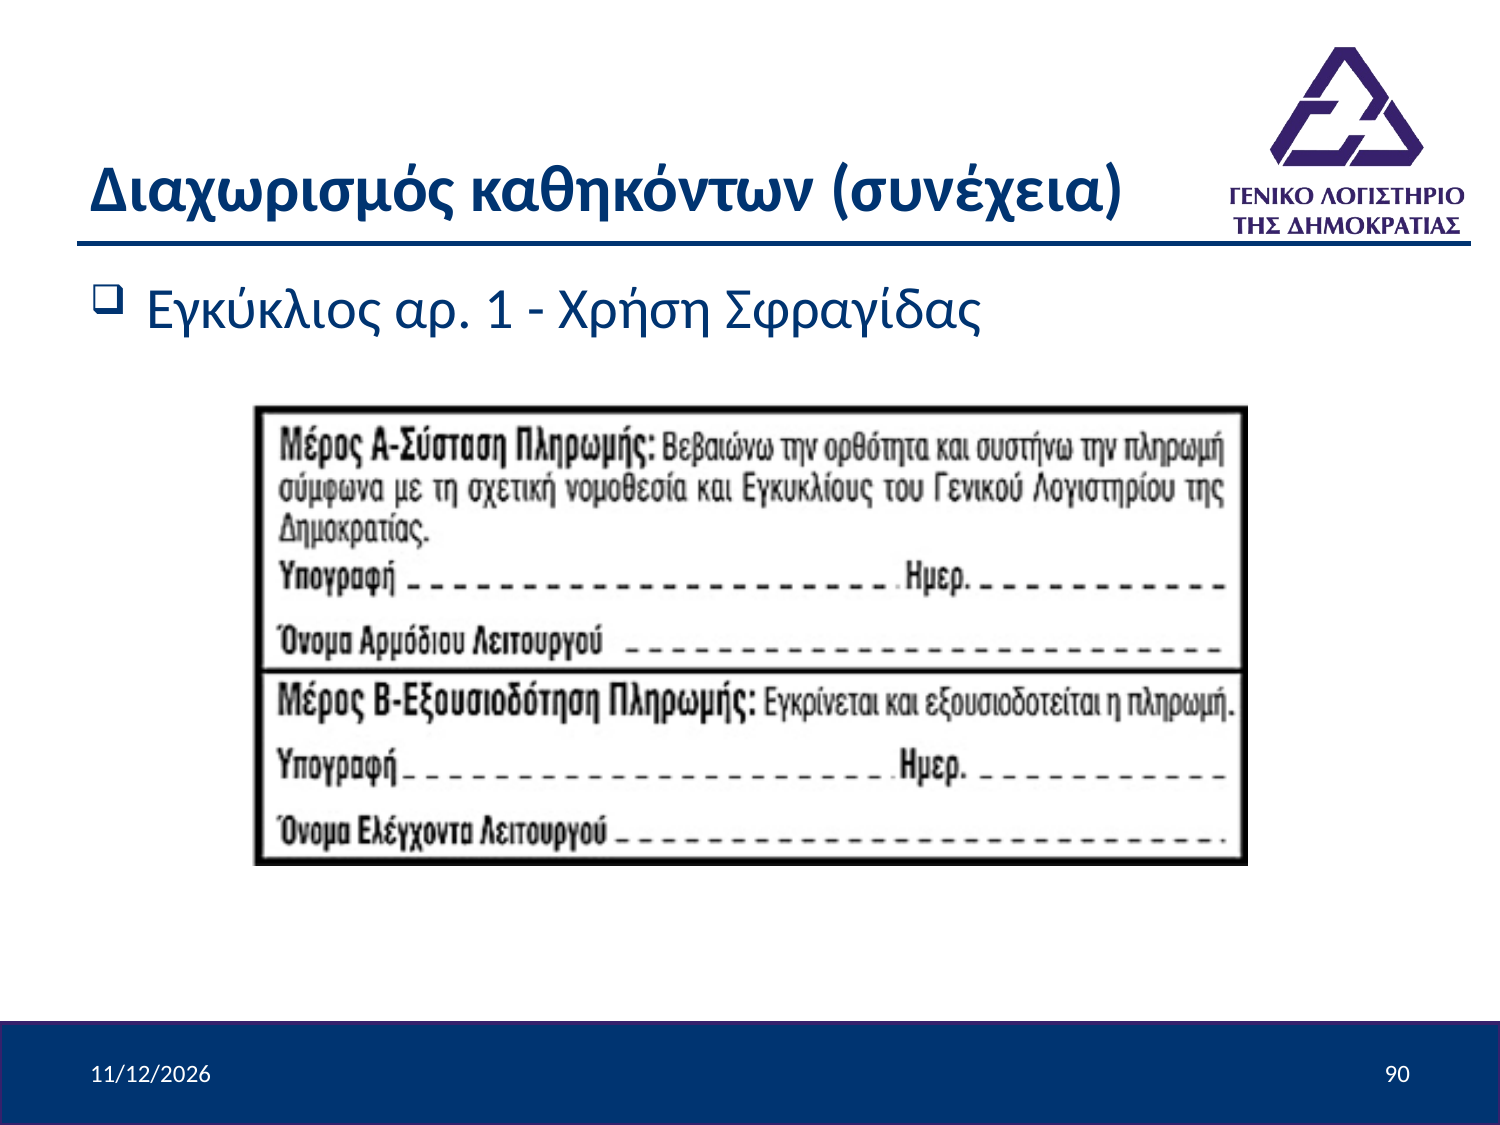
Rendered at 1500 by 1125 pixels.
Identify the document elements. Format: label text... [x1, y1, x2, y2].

title Διαχωρισμός καθηκόντων (συνέχεια) [74, 44, 1223, 233]
slide_number 90 [1074, 1042, 1425, 1103]
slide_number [75, 1042, 425, 1103]
picture [251, 401, 1249, 866]
picture [1222, 36, 1471, 244]
list Εγκύκλιος αρ. 1 - Χρήση Σφραγίδας [74, 262, 1426, 1006]
